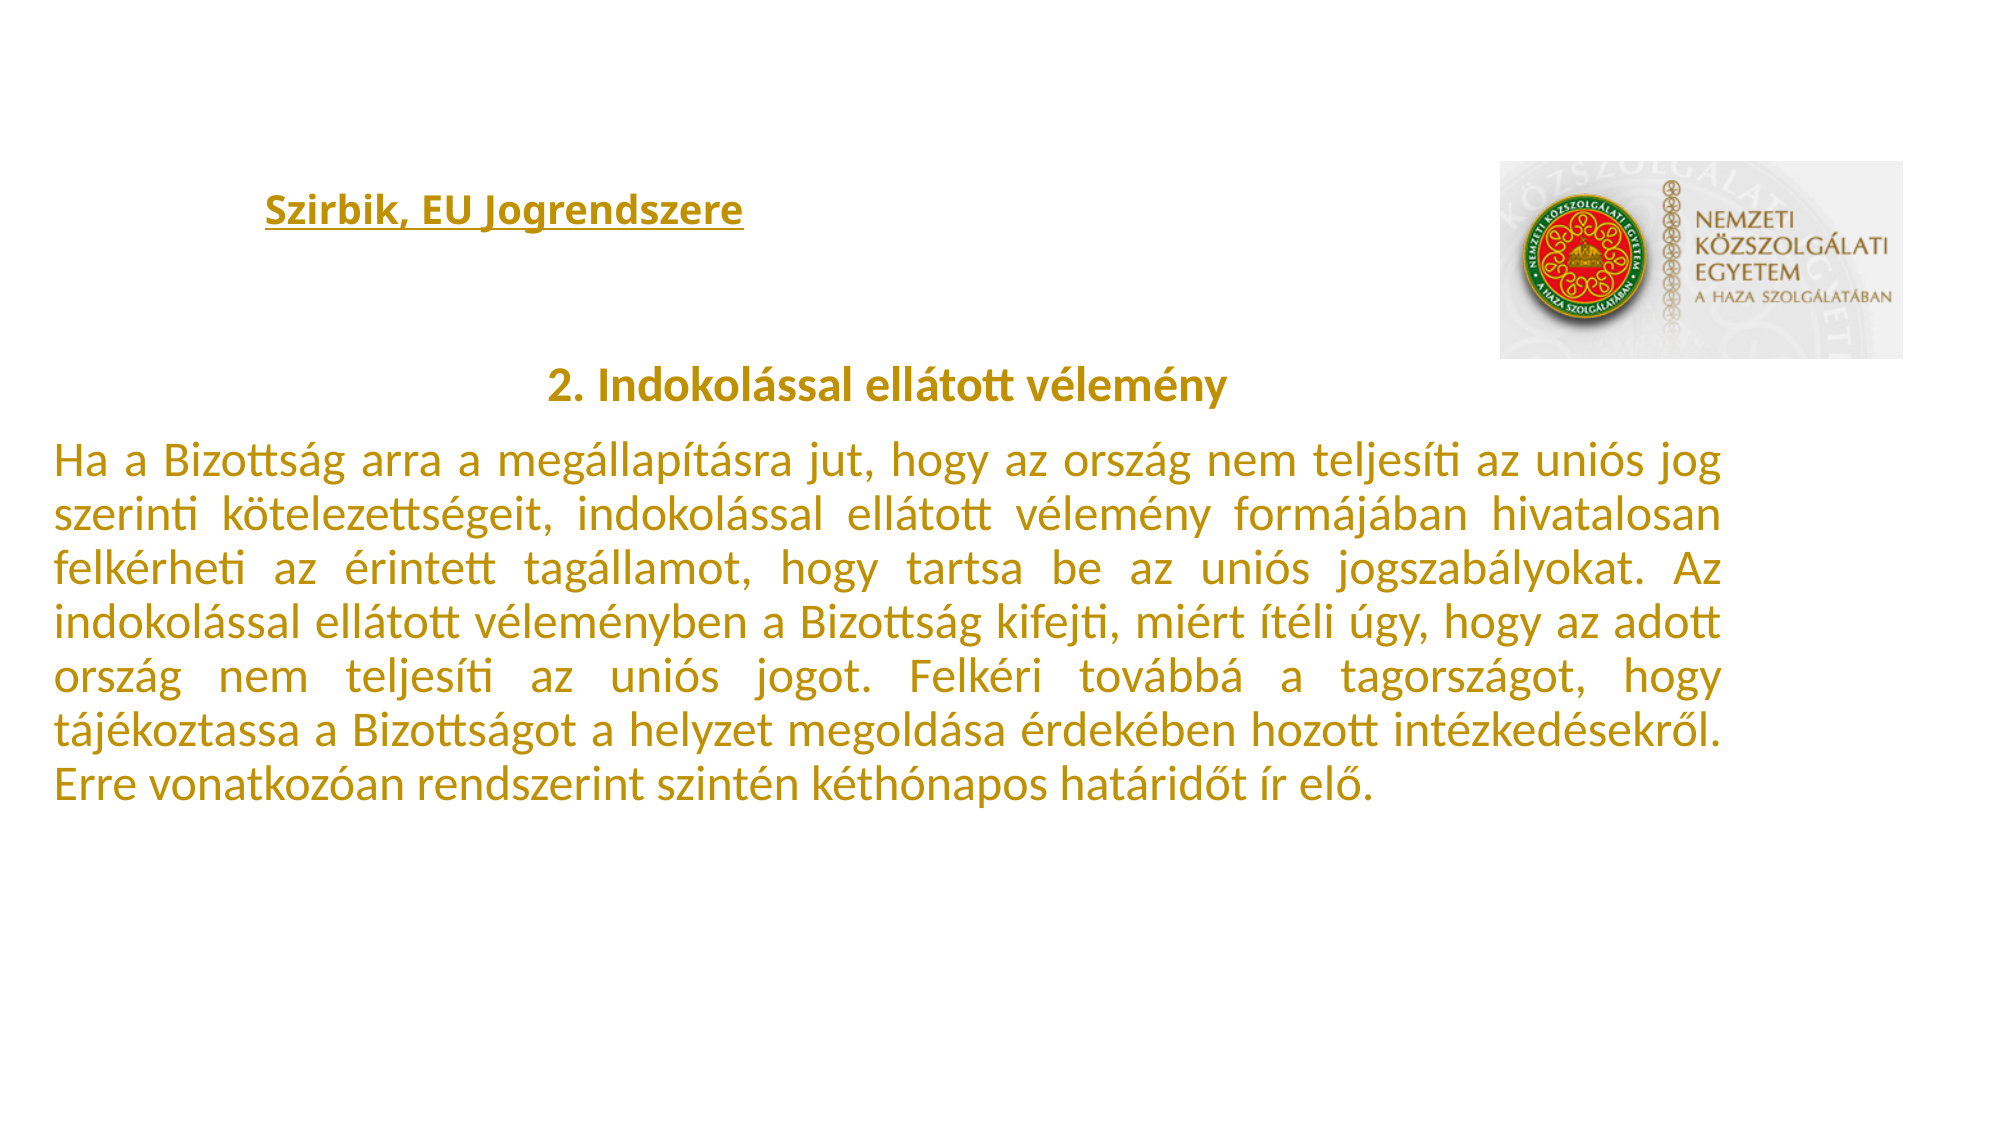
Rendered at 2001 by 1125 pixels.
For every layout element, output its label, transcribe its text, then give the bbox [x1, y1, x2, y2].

title Szirbik, EU Jogrendszere [249, 138, 1925, 241]
picture [1500, 161, 1903, 359]
subtitle 2. Indokolással ellátott vélemény Ha a Bizottság arra a megállapításra jut, hogy az ország nem teljesíti az uniós jog szerinti kötelezettségeit, indokolással ellátott vélemény formájában hivatalosan felkérheti az érintett tagállamot, hogy tartsa be az uniós jogszabályokat. Az indokolással ellátott véleményben a Bizottság kifejti, miért ítéli úgy, hogy az adott ország nem teljesíti az uniós jogot. Felkéri továbbá a tagországot, hogy tájékoztassa a Bizottságot a helyzet megoldása érdekében hozott intézkedésekről. Erre vonatkozóan rendszerint szintén kéthónapos határidőt ír elő. [38, 351, 1738, 1032]
